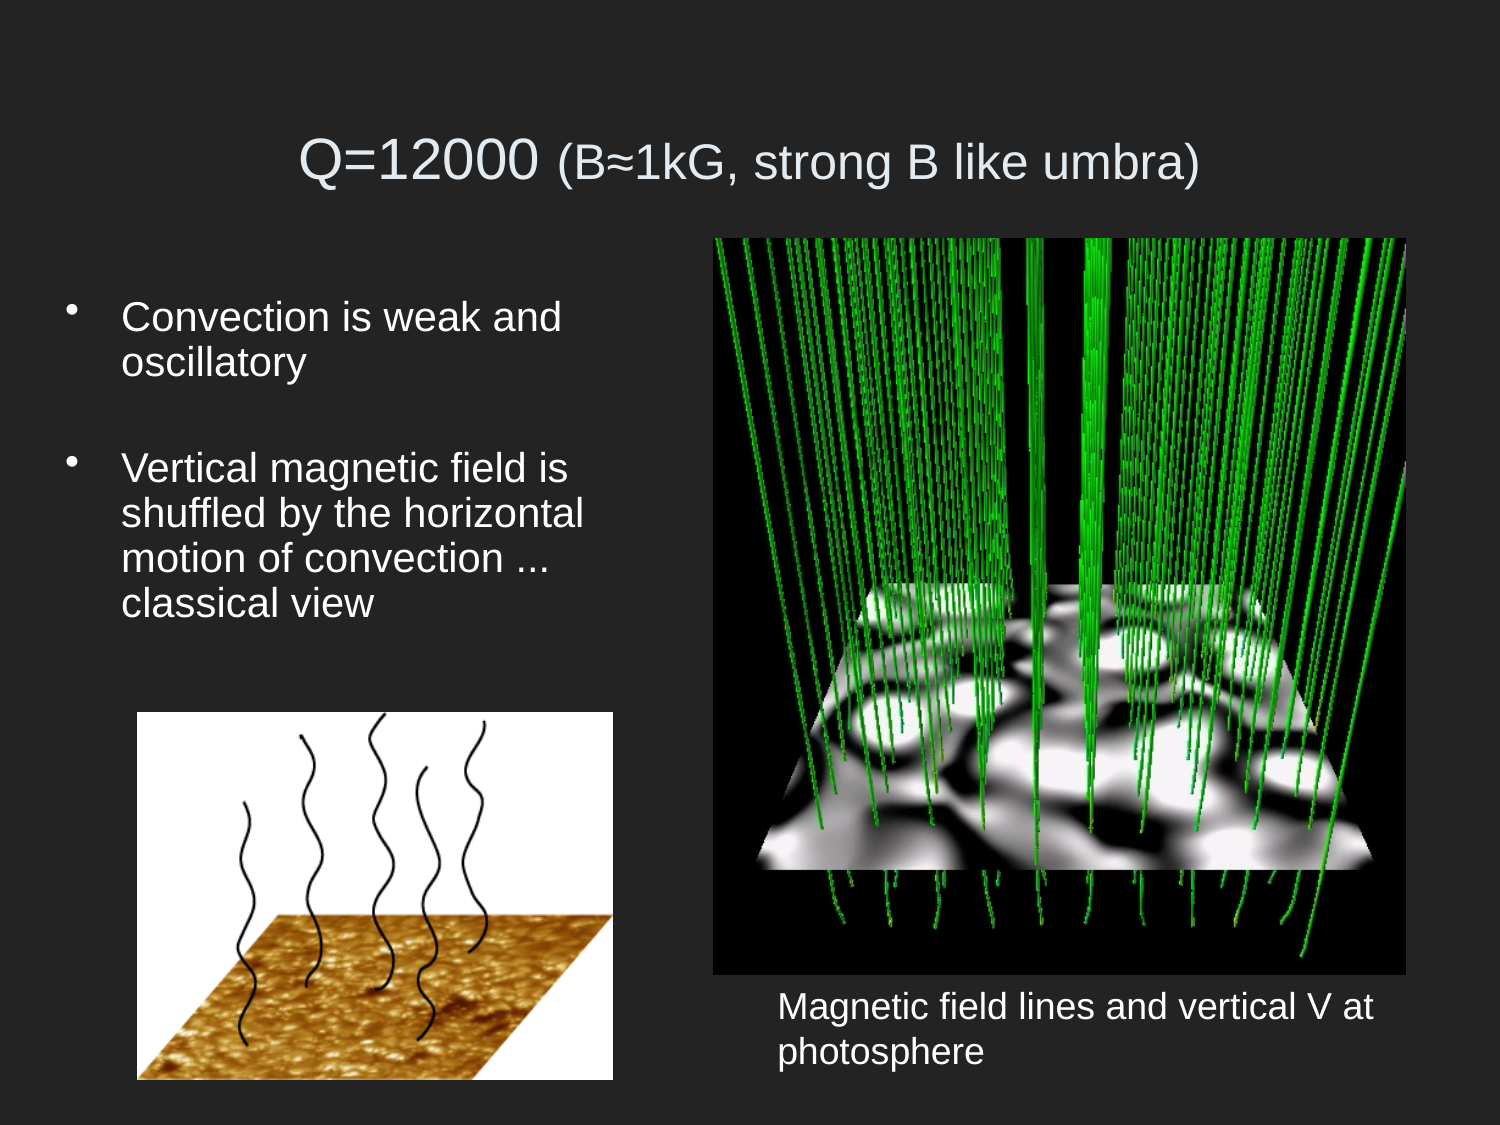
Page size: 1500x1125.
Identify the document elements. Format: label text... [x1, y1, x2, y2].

title Q=12000 (B≈1kG, strong B like umbra) [112, 62, 1388, 250]
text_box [712, 237, 1407, 976]
picture [137, 712, 613, 1080]
text_box Magnetic field lines and vertical V at photosphere [762, 974, 1463, 1080]
list Convection is weak and oscillatory Vertical magnetic field is shuffled by the horizontal motion of convection ... classical view [50, 287, 688, 663]
